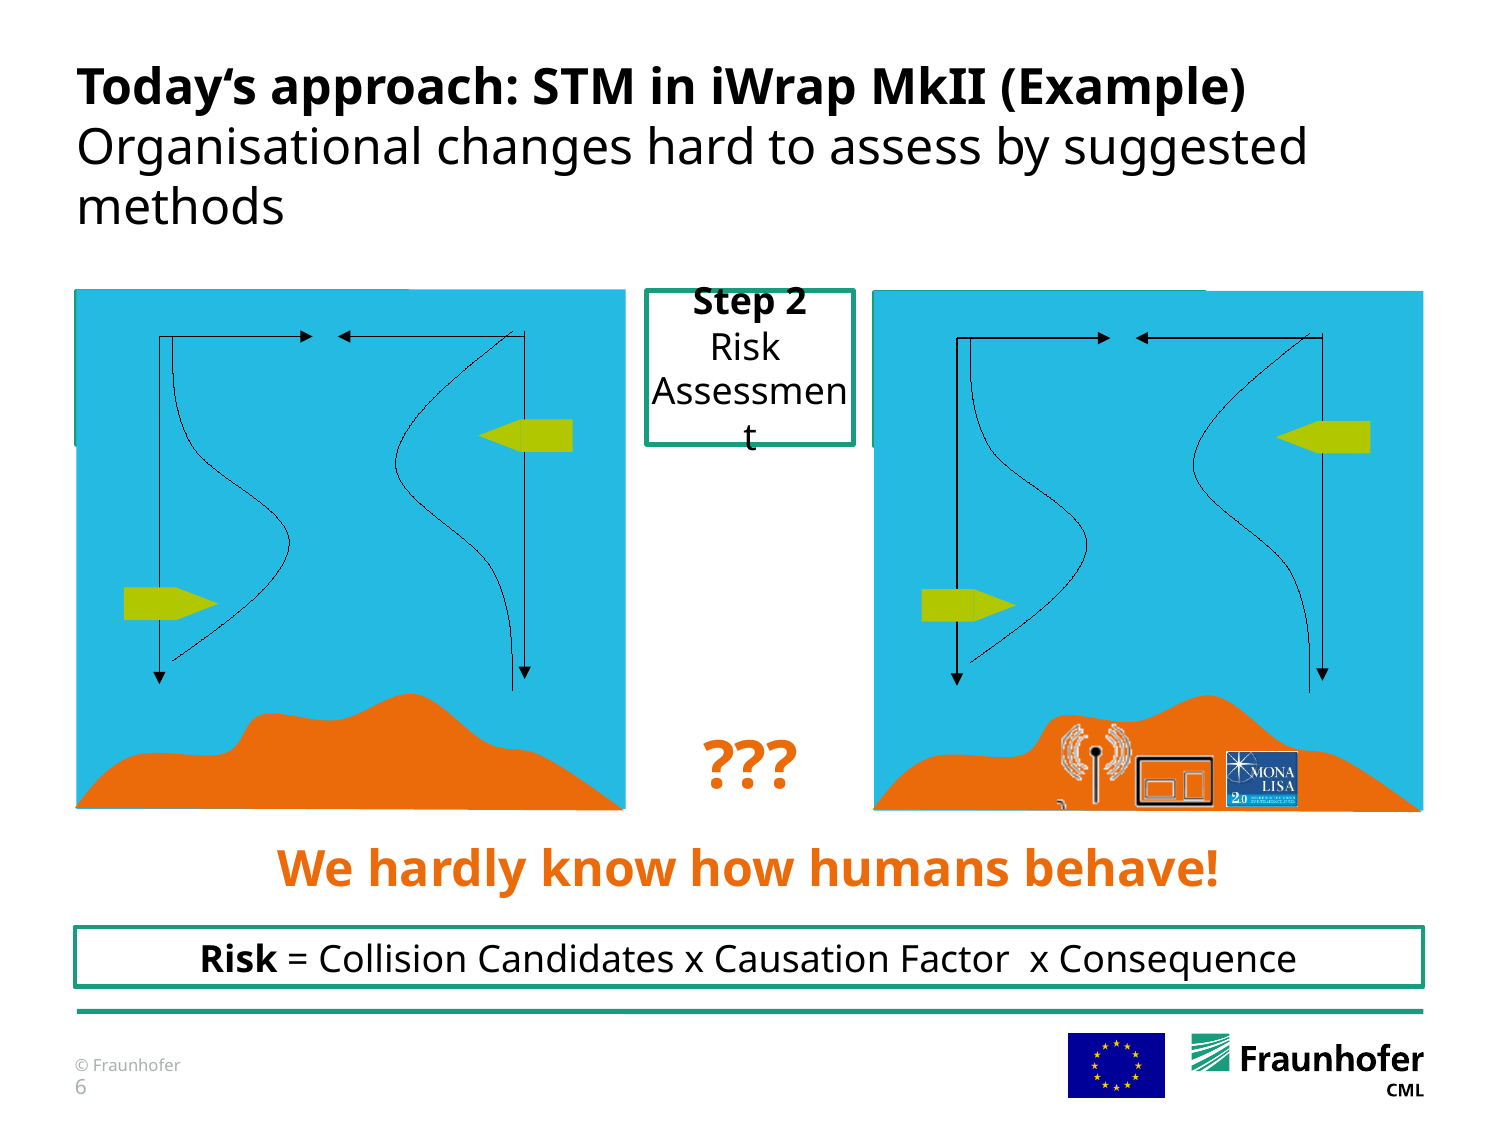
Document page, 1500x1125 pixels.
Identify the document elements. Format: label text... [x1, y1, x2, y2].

title Today‘s approach: STM in iWrap MkII (Example) Organisational changes hard to assess by suggested methods [76, 54, 1423, 177]
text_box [508, 387, 543, 483]
text_box [74, 693, 485, 810]
text_box [76, 289, 626, 805]
text_box Step 2 Risk Assessment [646, 290, 854, 445]
text_box [172, 344, 290, 648]
picture [1252, 797, 1267, 802]
slide_number 6 [74, 1049, 425, 1110]
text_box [154, 556, 188, 652]
text_box We hardly know how humans behave! [76, 829, 1422, 904]
text_box ??? [485, 714, 867, 810]
text_box Risk = Collision Candidates x Causation Factor x Consequence [75, 927, 1423, 987]
picture [1226, 751, 1298, 807]
picture [1068, 1033, 1165, 1098]
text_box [872, 290, 1424, 813]
text_box [395, 344, 513, 691]
